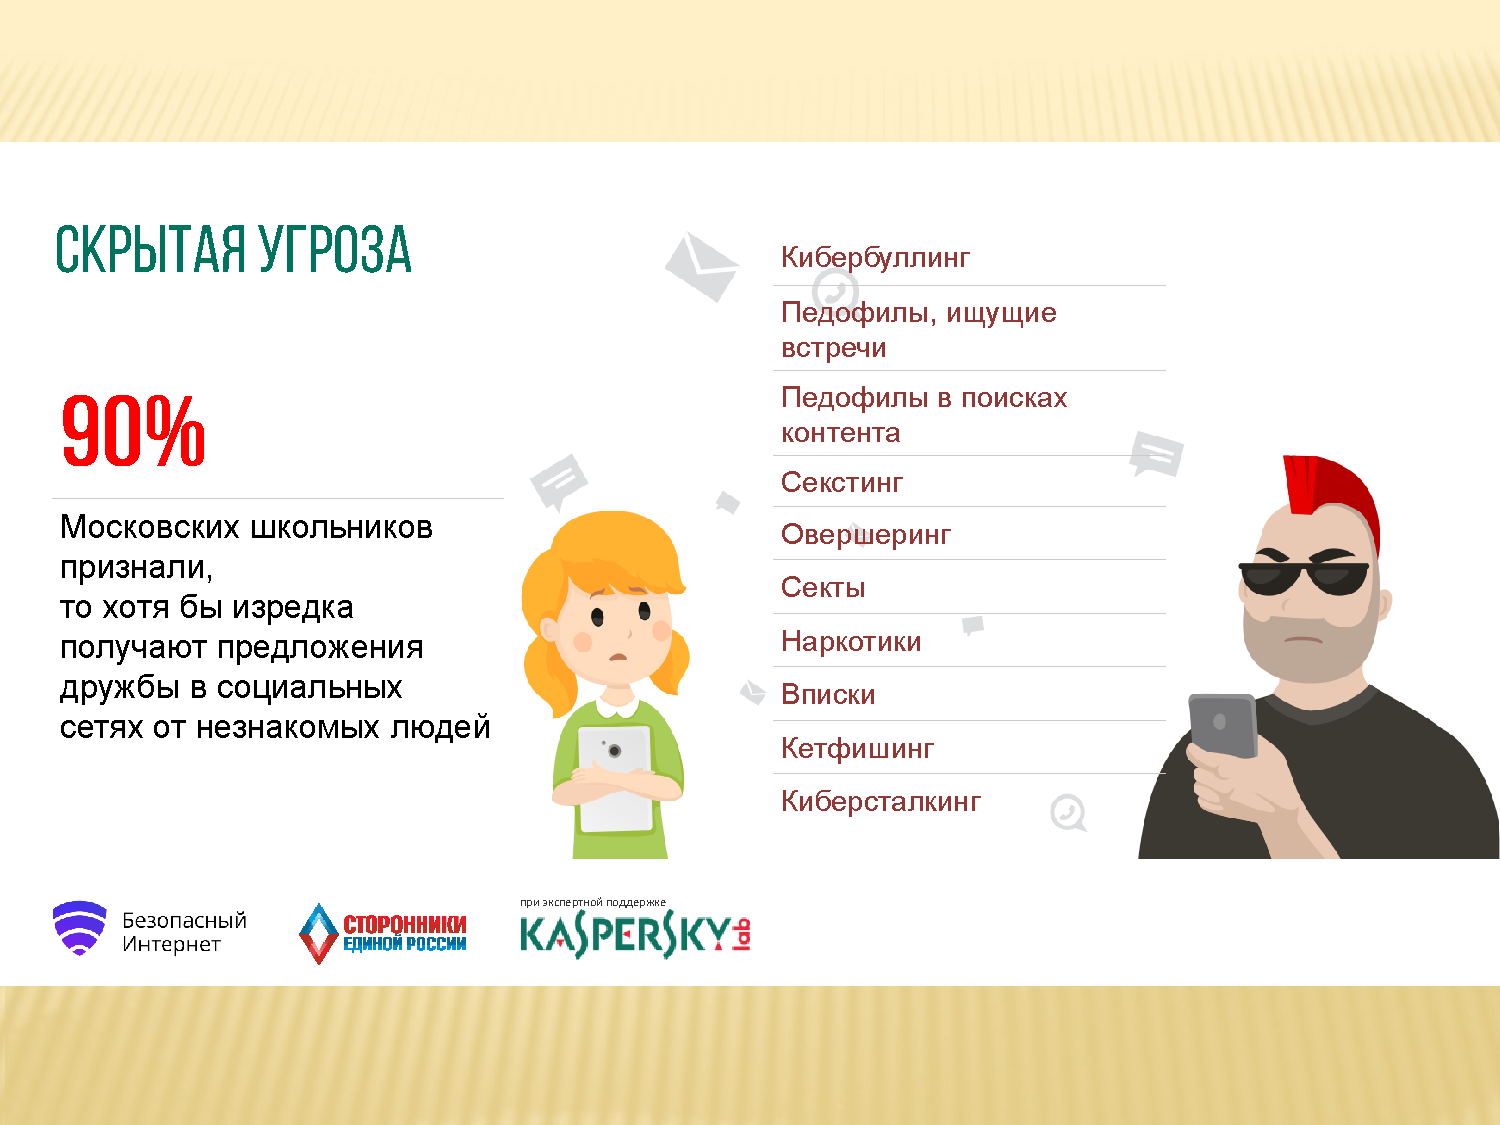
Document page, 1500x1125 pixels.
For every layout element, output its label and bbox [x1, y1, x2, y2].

picture [0, 141, 1500, 987]
